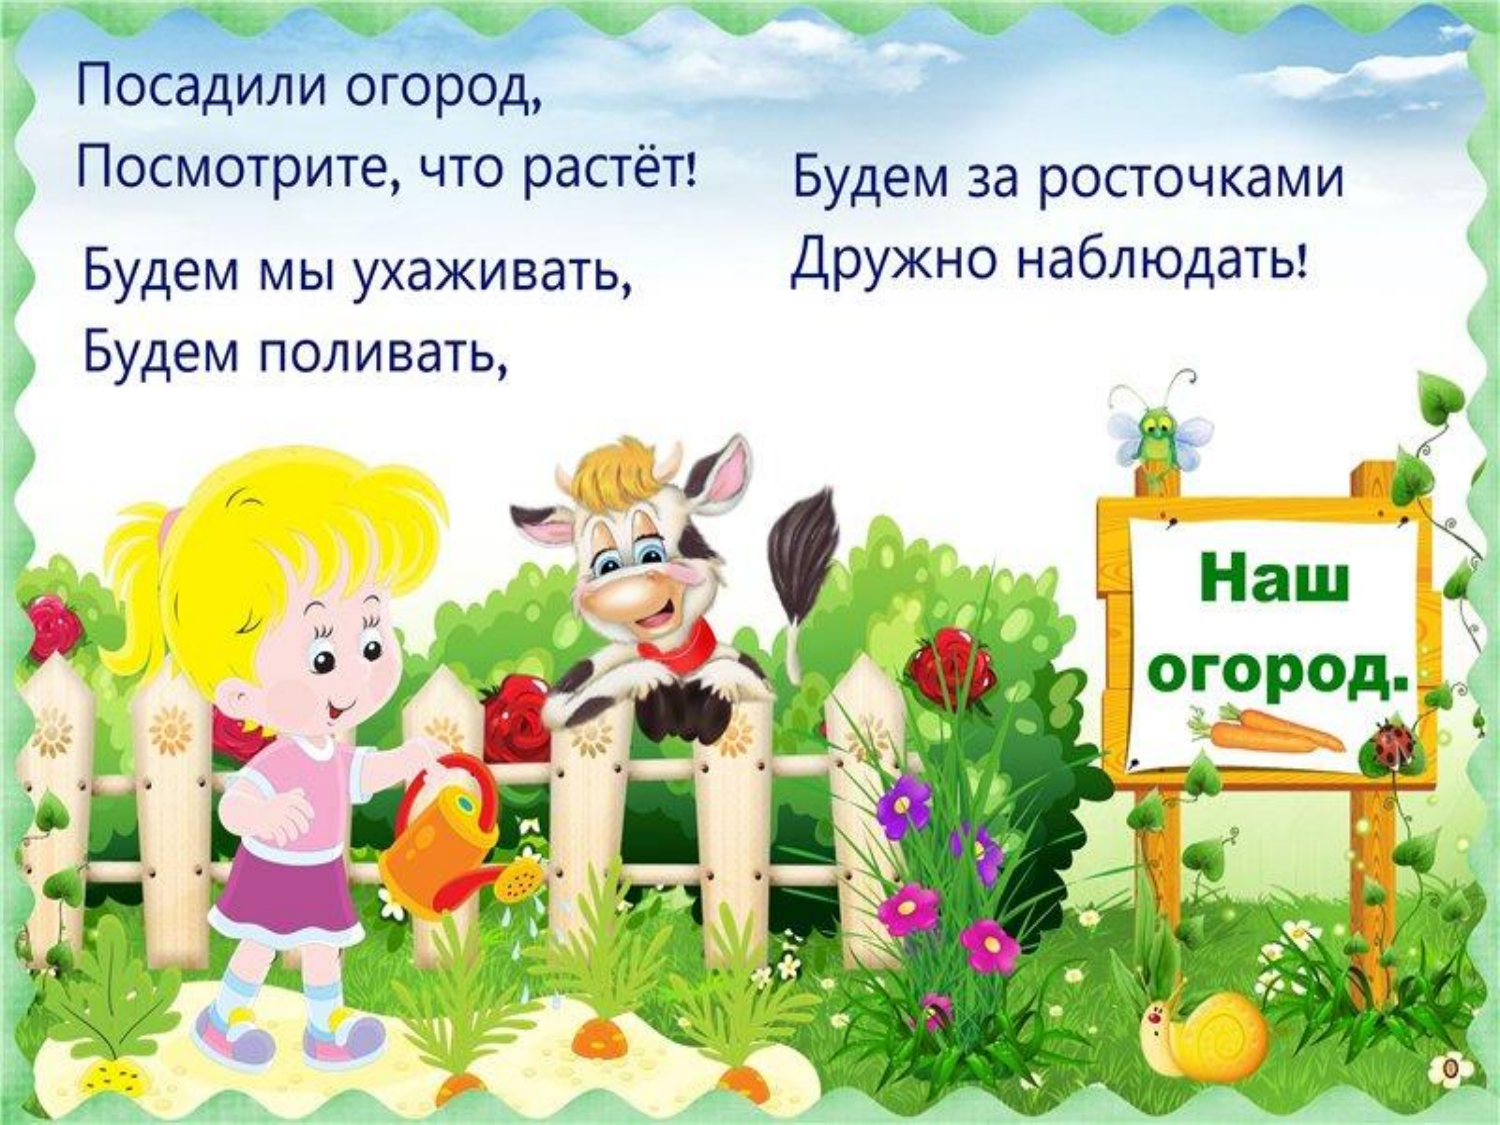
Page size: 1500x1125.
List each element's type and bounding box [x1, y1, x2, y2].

list [0, 0, 1500, 1125]
